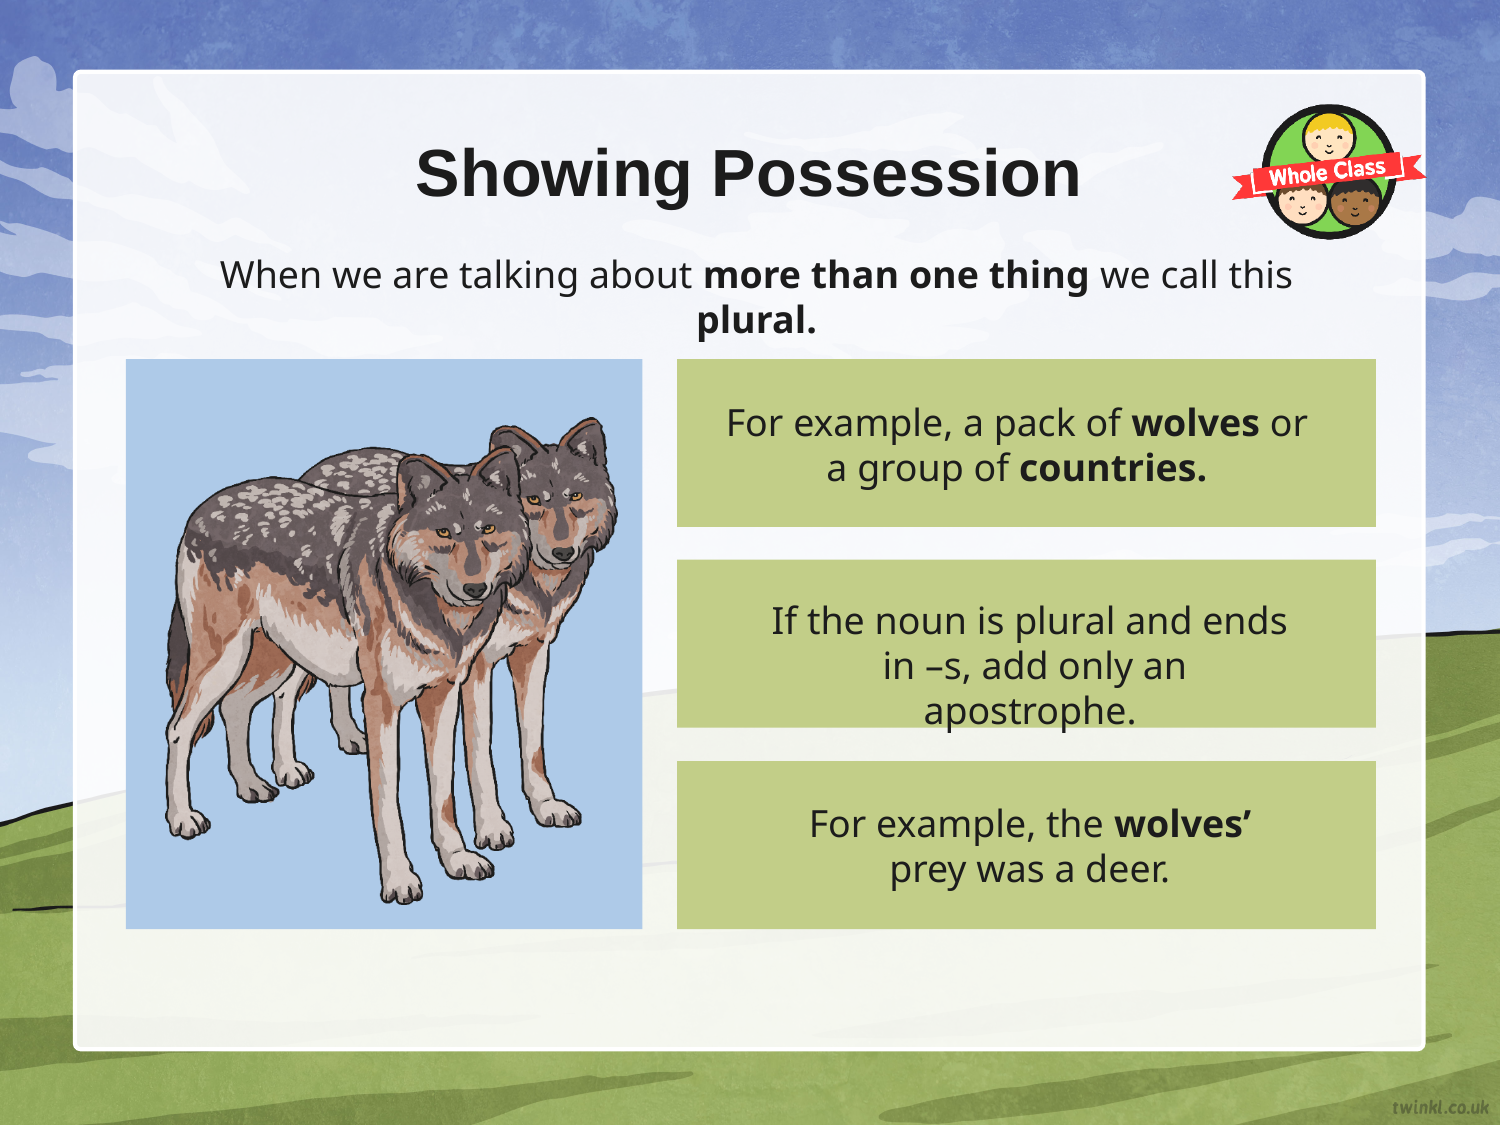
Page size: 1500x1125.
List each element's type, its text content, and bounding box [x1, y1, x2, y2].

title Showing Possession [75, 103, 1222, 247]
text_box When we are talking about more than one thing we call this plural. [149, 243, 1364, 349]
text_box For example, a pack of wolves or a group of countries. [705, 391, 1329, 497]
text_box If the noun is plural and ends in –s, add only an apostrophe. [747, 589, 1313, 740]
picture [0, 0, 1500, 1125]
text_box [677, 559, 1376, 728]
text_box [677, 761, 1376, 930]
text_box [677, 359, 1376, 527]
text_box [125, 359, 643, 930]
text_box For example, the wolves’ prey was a deer. [755, 792, 1305, 898]
